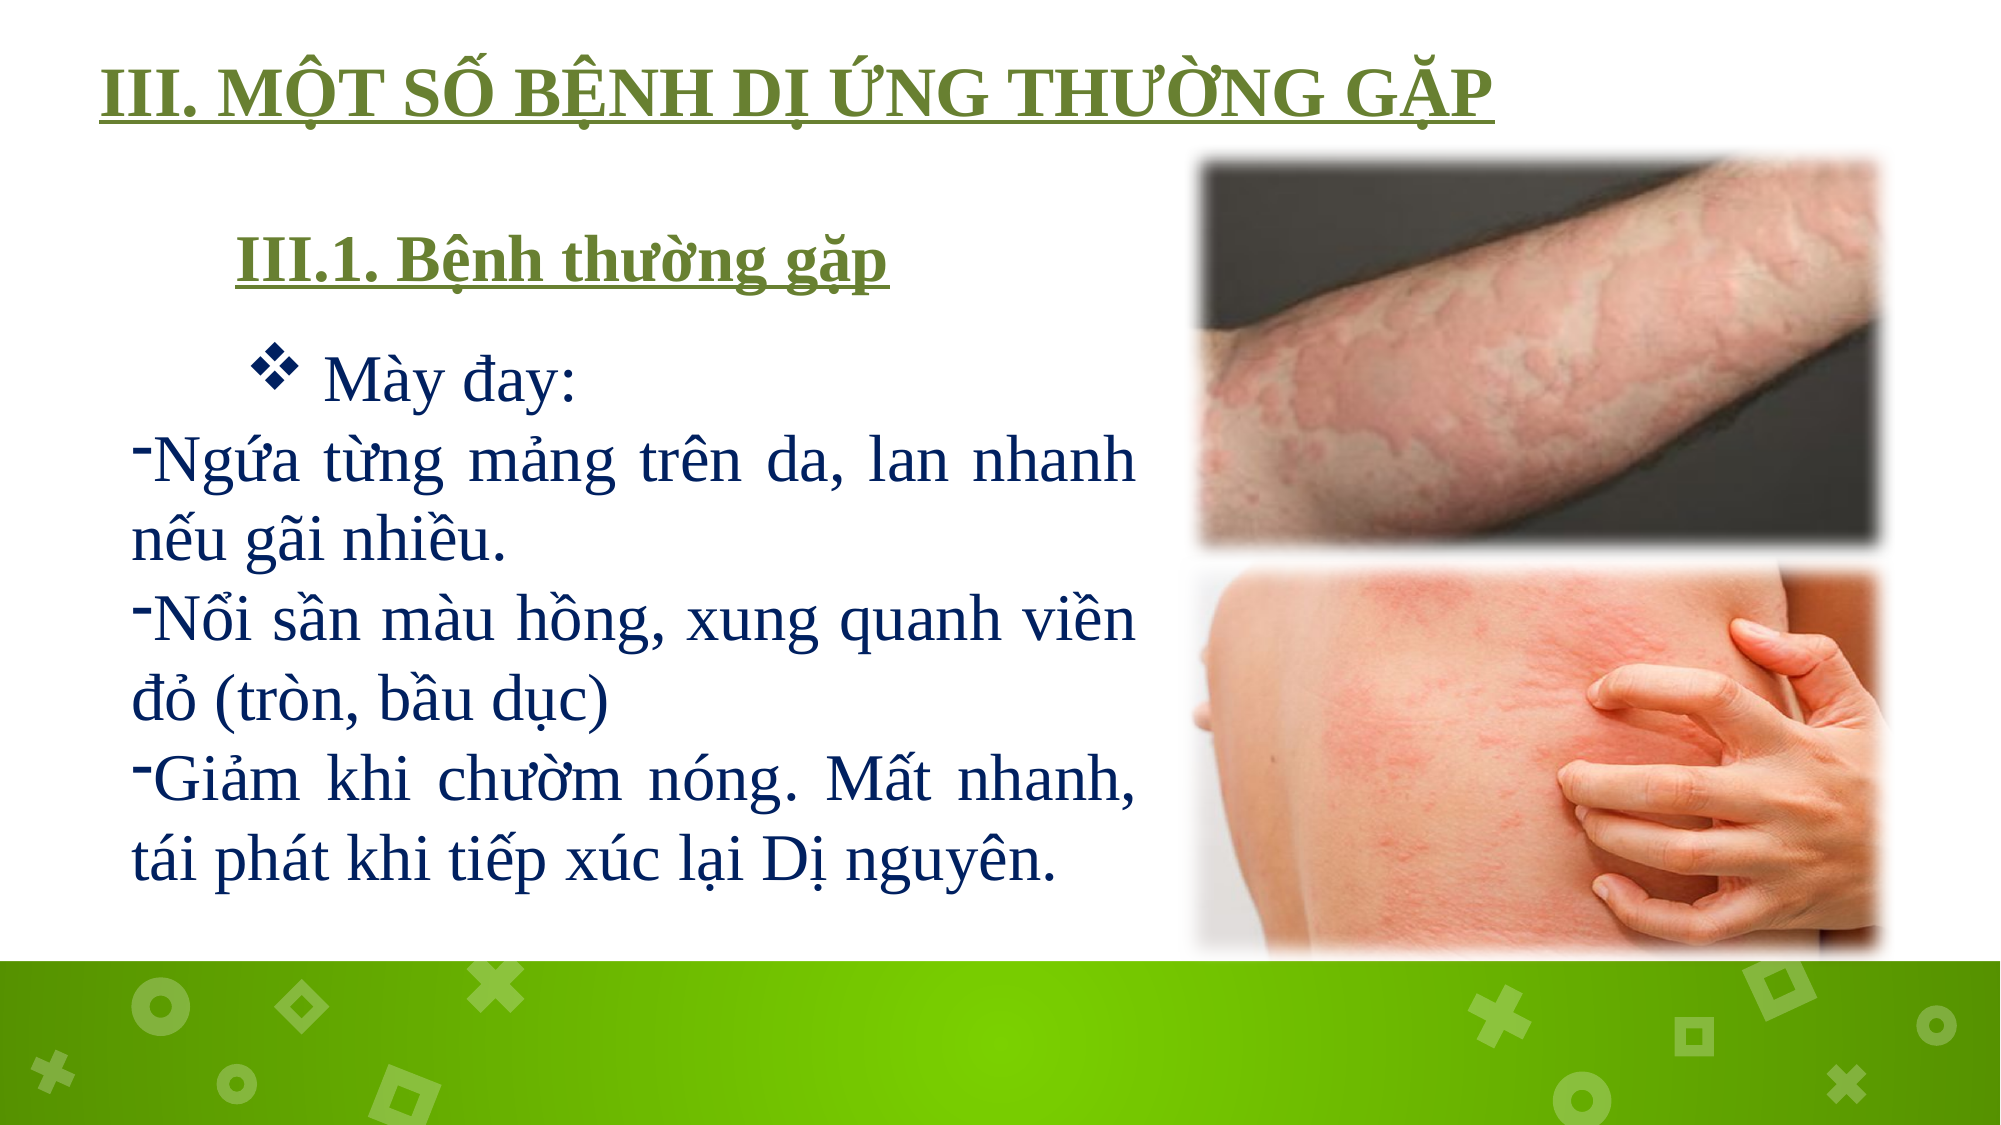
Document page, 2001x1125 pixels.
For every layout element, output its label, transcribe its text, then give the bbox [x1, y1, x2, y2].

text_box III.1. Bệnh thường gặp [220, 142, 1153, 302]
picture [1178, 143, 1896, 967]
text_box Mày đay: Ngứa từng mảng trên da, lan nhanh nếu gãi nhiều. Nổi sần màu hồng, xung quanh viền đỏ (tròn, bầu dục) Giảm khi chườm nóng. Mất nhanh, tái phát khi tiếp xúc lại Dị nguyên. [116, 383, 1153, 926]
title III. MỘT SỐ BỆNH DỊ ỨNG THƯỜNG GẶP [0, 25, 1594, 151]
